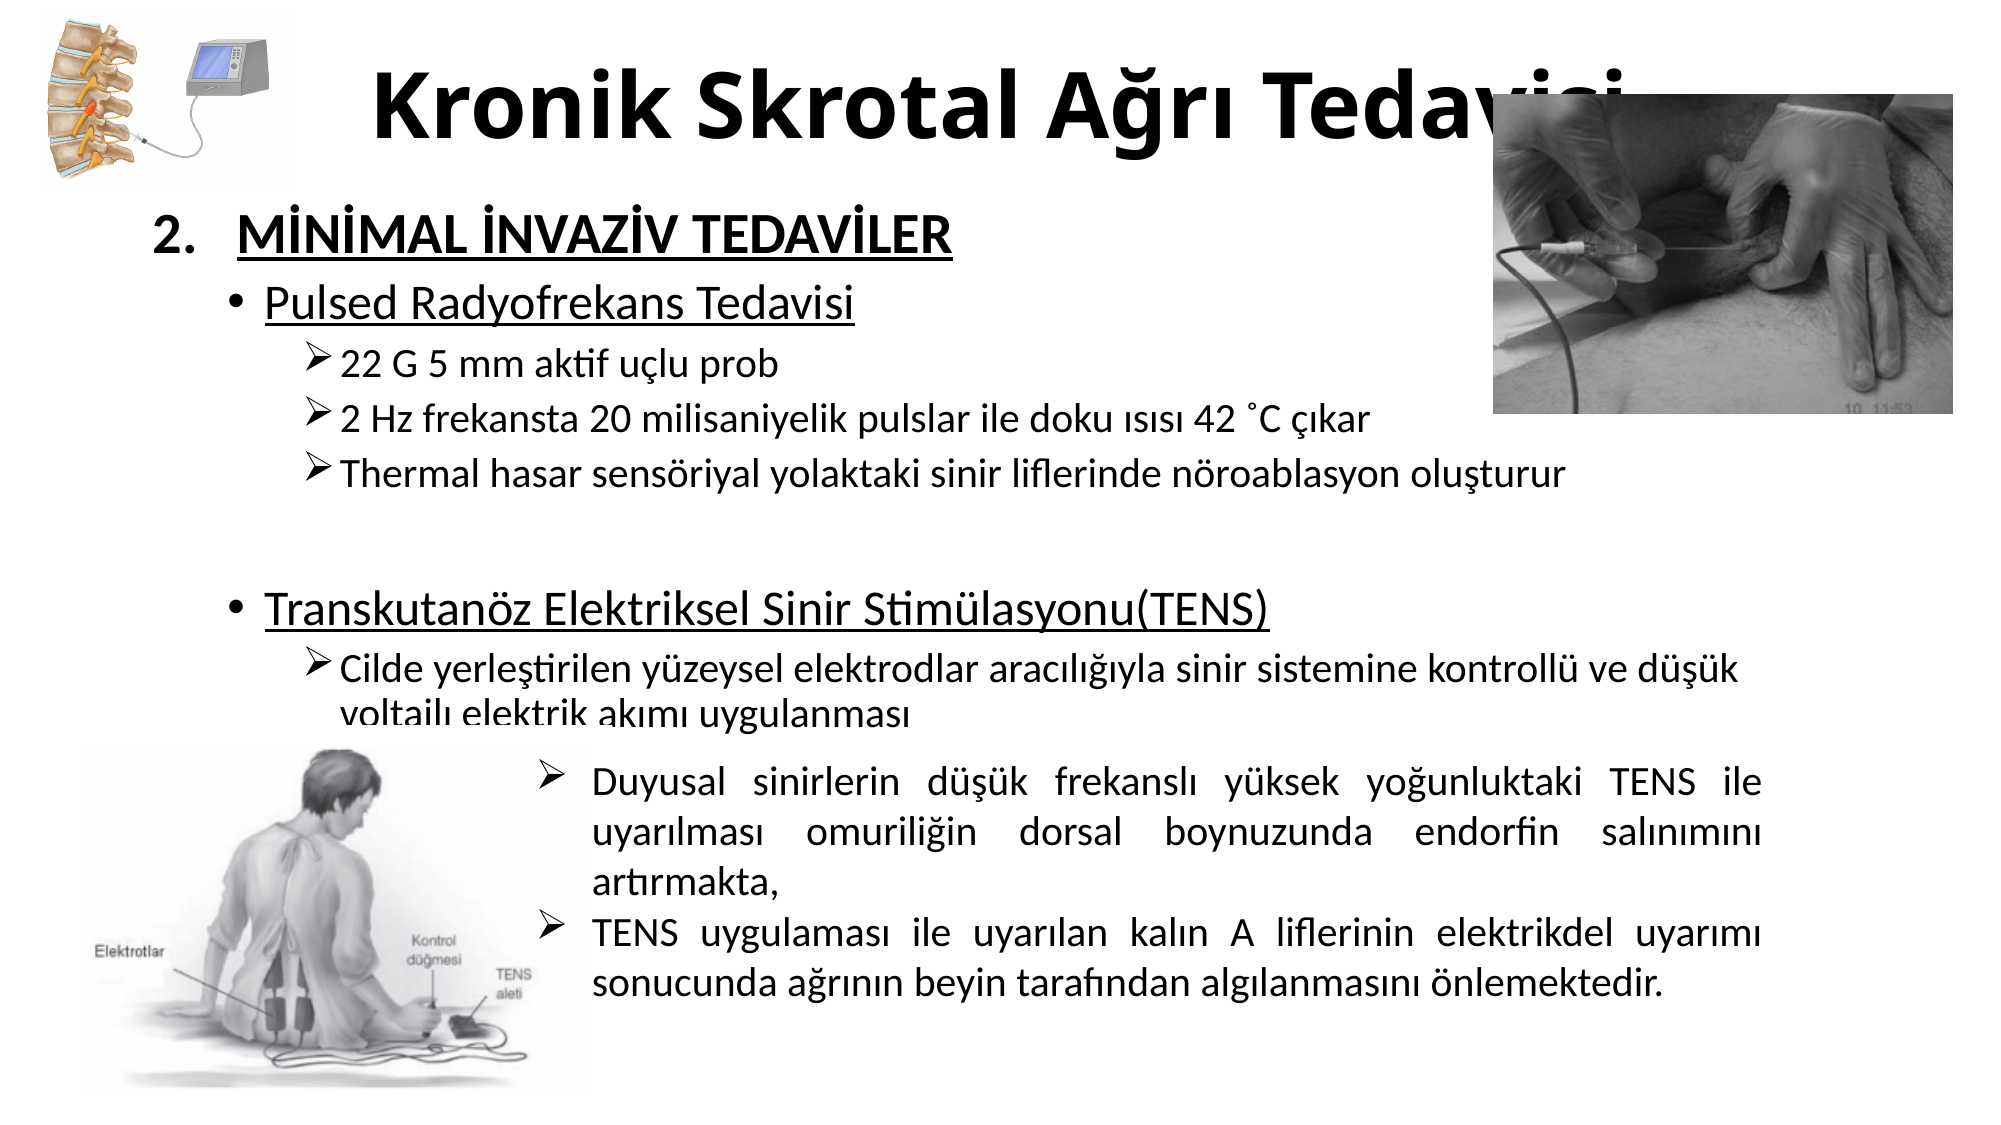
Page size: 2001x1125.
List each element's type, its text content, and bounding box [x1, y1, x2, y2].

picture [47, 725, 612, 1095]
text_box Duyusal sinirlerin düşük frekanslı yüksek yoğunluktaki TENS ile uyarılması omuriliğin dorsal boynuzunda endorfin salınımını artırmakta, TENS uygulaması ile uyarılan kalın A liflerinin elektrikdel uyarımı sonucunda ağrının beyin tarafından algılanmasını önlemektedir. [612, 746, 1778, 1062]
text_box Kronik Skrotal Ağrı Tedavisi [137, 0, 1863, 195]
picture [47, 8, 293, 188]
picture [1493, 94, 1953, 414]
list MİNİMAL İNVAZİV TEDAVİLER Pulsed Radyofrekans Tedavisi 22 G 5 mm aktif uçlu prob 2 Hz frekansta 20 milisaniyelik pulslar ile doku ısısı 42 ˚C çıkar Thermal hasar sensöriyal yolaktaki sinir liflerinde nöroablasyon oluşturur Transkutanöz Elektriksel Sinir Stimülasyonu(TENS) Cilde yerleştirilen yüzeysel elektrodlar aracılığıyla sinir sistemine kontrollü ve düşük voltajlı elektrik akımı uygulanması [137, 195, 1863, 910]
